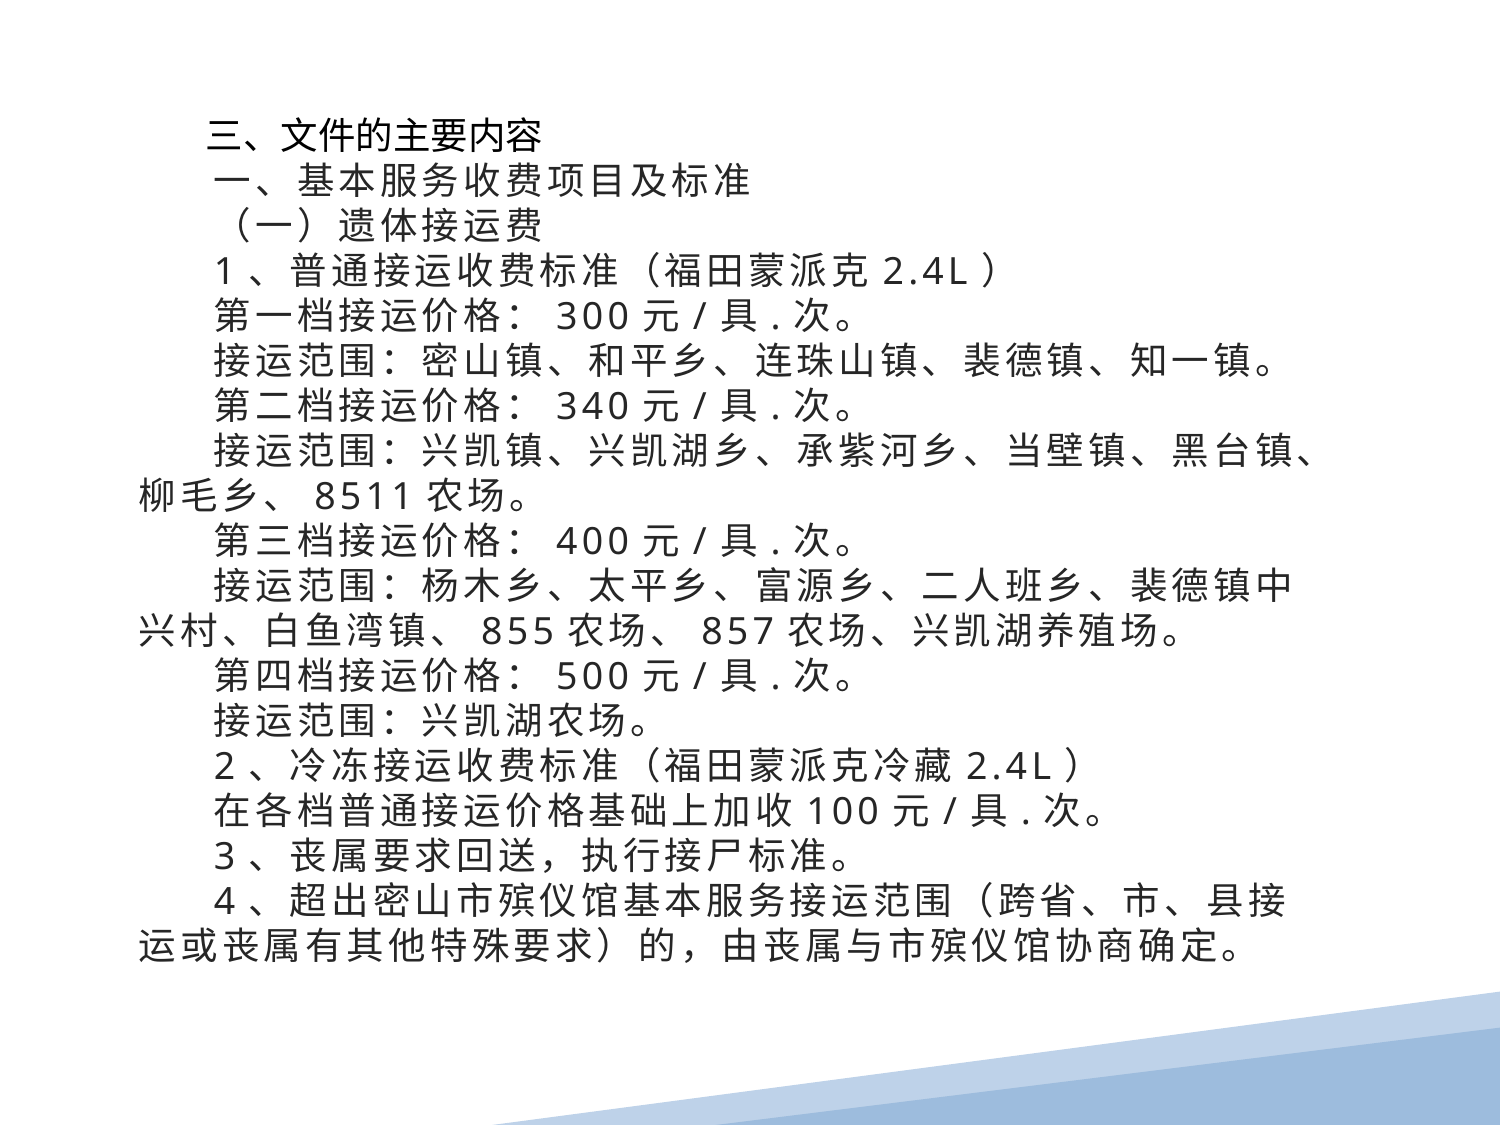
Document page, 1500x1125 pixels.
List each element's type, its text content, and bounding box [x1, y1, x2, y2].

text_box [492, 991, 1500, 1125]
text_box 三、文件的主要内容 一、基本服务收费项目及标准 （一）遗体接运费 1、普通接运收费标准（福田蒙派克2.4L） 第一档接运价格：300元/具.次。 接运范围：密山镇、和平乡、连珠山镇、裴德镇、知一镇。 第二档接运价格：340元/具.次。 接运范围：兴凯镇、兴凯湖乡、承紫河乡、当壁镇、黑台镇、柳毛乡、8511农场。 第三档接运价格：400元/具.次。 接运范围：杨木乡、太平乡、富源乡、二人班乡、裴德镇中兴村、白鱼湾镇、855农场、857农场、兴凯湖养殖场。 第四档接运价格：500元/具.次。 接运范围：兴凯湖农场。 2、冷冻接运收费标准（福田蒙派克冷藏2.4L） 在各档普通接运价格基础上加收100元/具.次。 3、丧属要求回送，执行接尸标准。 4、超出密山市殡仪馆基本服务接运范围（跨省、市、县接运或丧属有其他特殊要求）的，由丧属与市殡仪馆协商确定。 [123, 66, 1344, 1055]
